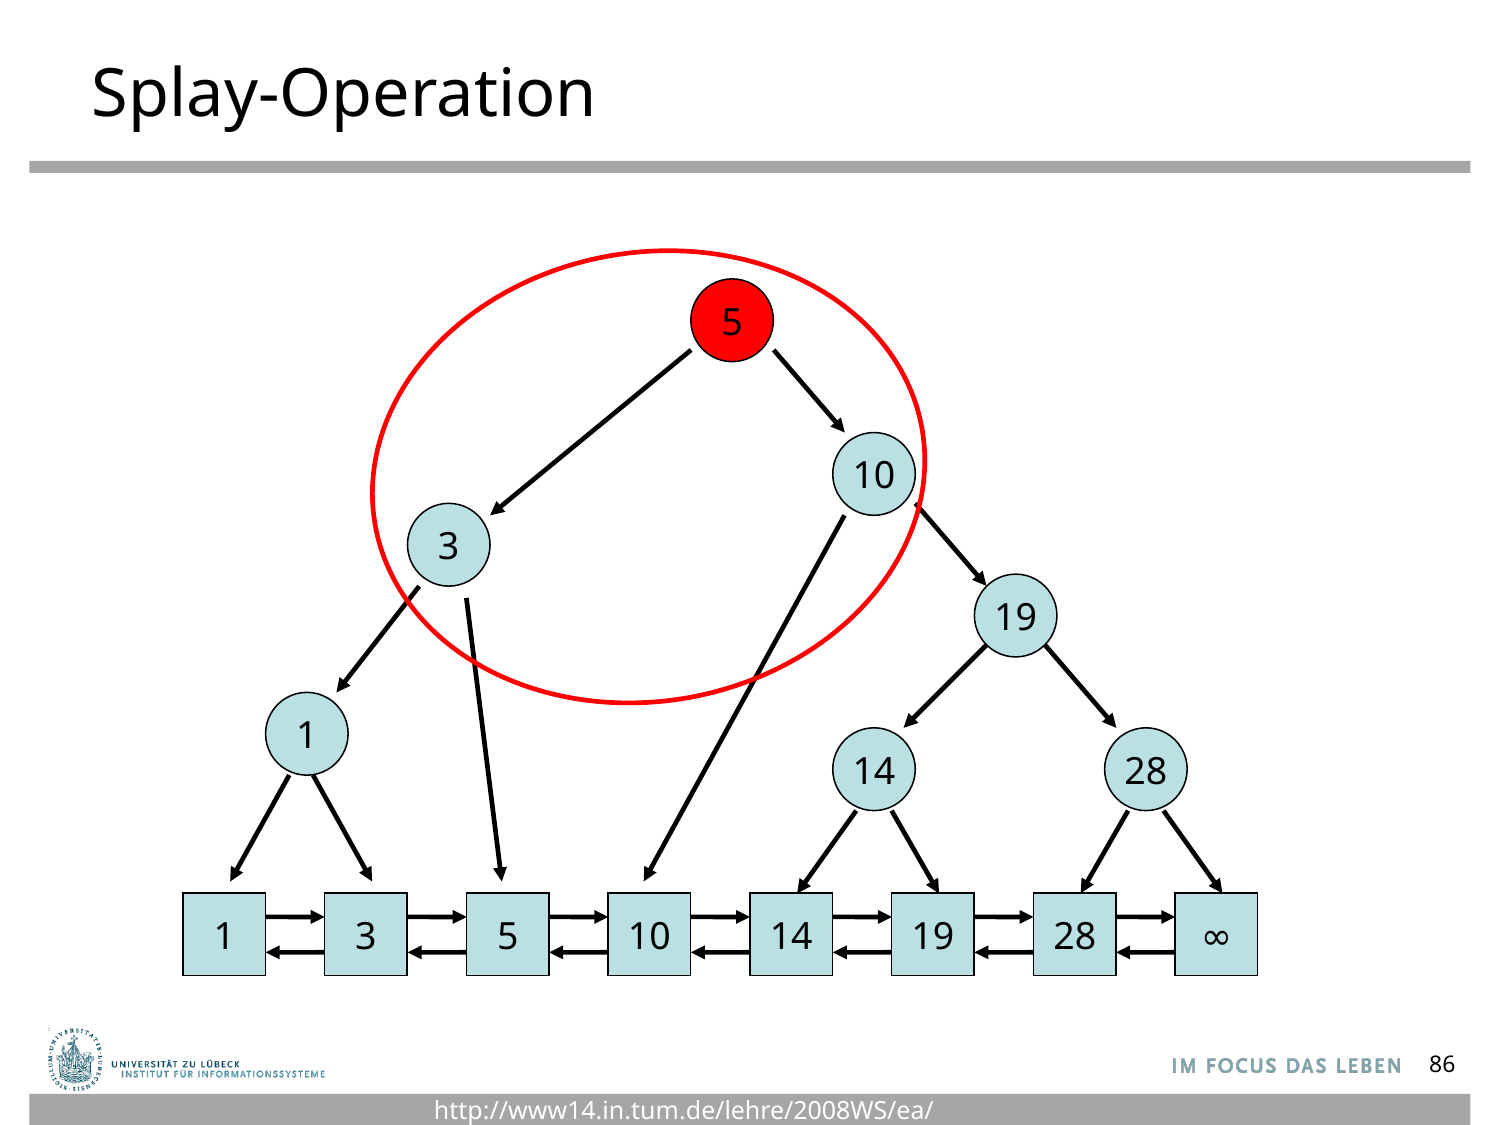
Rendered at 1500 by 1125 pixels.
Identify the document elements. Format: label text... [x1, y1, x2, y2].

text_box [1045, 645, 1117, 728]
text_box [549, 946, 609, 959]
text_box [891, 810, 940, 894]
text_box [230, 774, 290, 882]
text_box [1080, 810, 1129, 894]
text_box [832, 910, 892, 924]
text_box 1 [265, 692, 349, 776]
text_box [832, 946, 892, 959]
text_box 5 [466, 893, 550, 976]
text_box [1116, 946, 1176, 959]
text_box [974, 910, 1034, 924]
text_box 19 [891, 893, 975, 976]
text_box [1163, 810, 1223, 894]
text_box 28 [1033, 893, 1117, 976]
text_box [474, 663, 507, 882]
text_box [265, 910, 325, 924]
title Splay-Operation [76, 42, 1427, 126]
text_box 14 [832, 727, 916, 811]
text_box [643, 680, 755, 882]
text_box [407, 946, 467, 959]
text_box [336, 601, 408, 693]
text_box http://www14.in.tum.de/lehre/2008WS/ea/index.html.de [419, 1087, 1046, 1125]
text_box 28 [1104, 727, 1188, 811]
text_box [407, 910, 467, 924]
text_box [312, 774, 373, 882]
text_box [903, 645, 987, 728]
text_box [372, 250, 925, 703]
text_box [690, 910, 751, 924]
text_box [797, 810, 857, 894]
text_box ∞ [1175, 893, 1258, 976]
text_box [549, 910, 609, 924]
text_box 14 [749, 893, 833, 976]
text_box 3 [324, 893, 408, 976]
text_box [265, 946, 325, 959]
text_box [974, 946, 1034, 959]
picture [1173, 1058, 1305, 1073]
text_box [690, 946, 751, 959]
slide_number 86 [1305, 1050, 1471, 1083]
text_box 19 [974, 574, 1057, 657]
text_box 10 [608, 893, 691, 976]
text_box 1 [183, 893, 266, 976]
text_box [919, 507, 987, 586]
text_box [1116, 910, 1176, 924]
